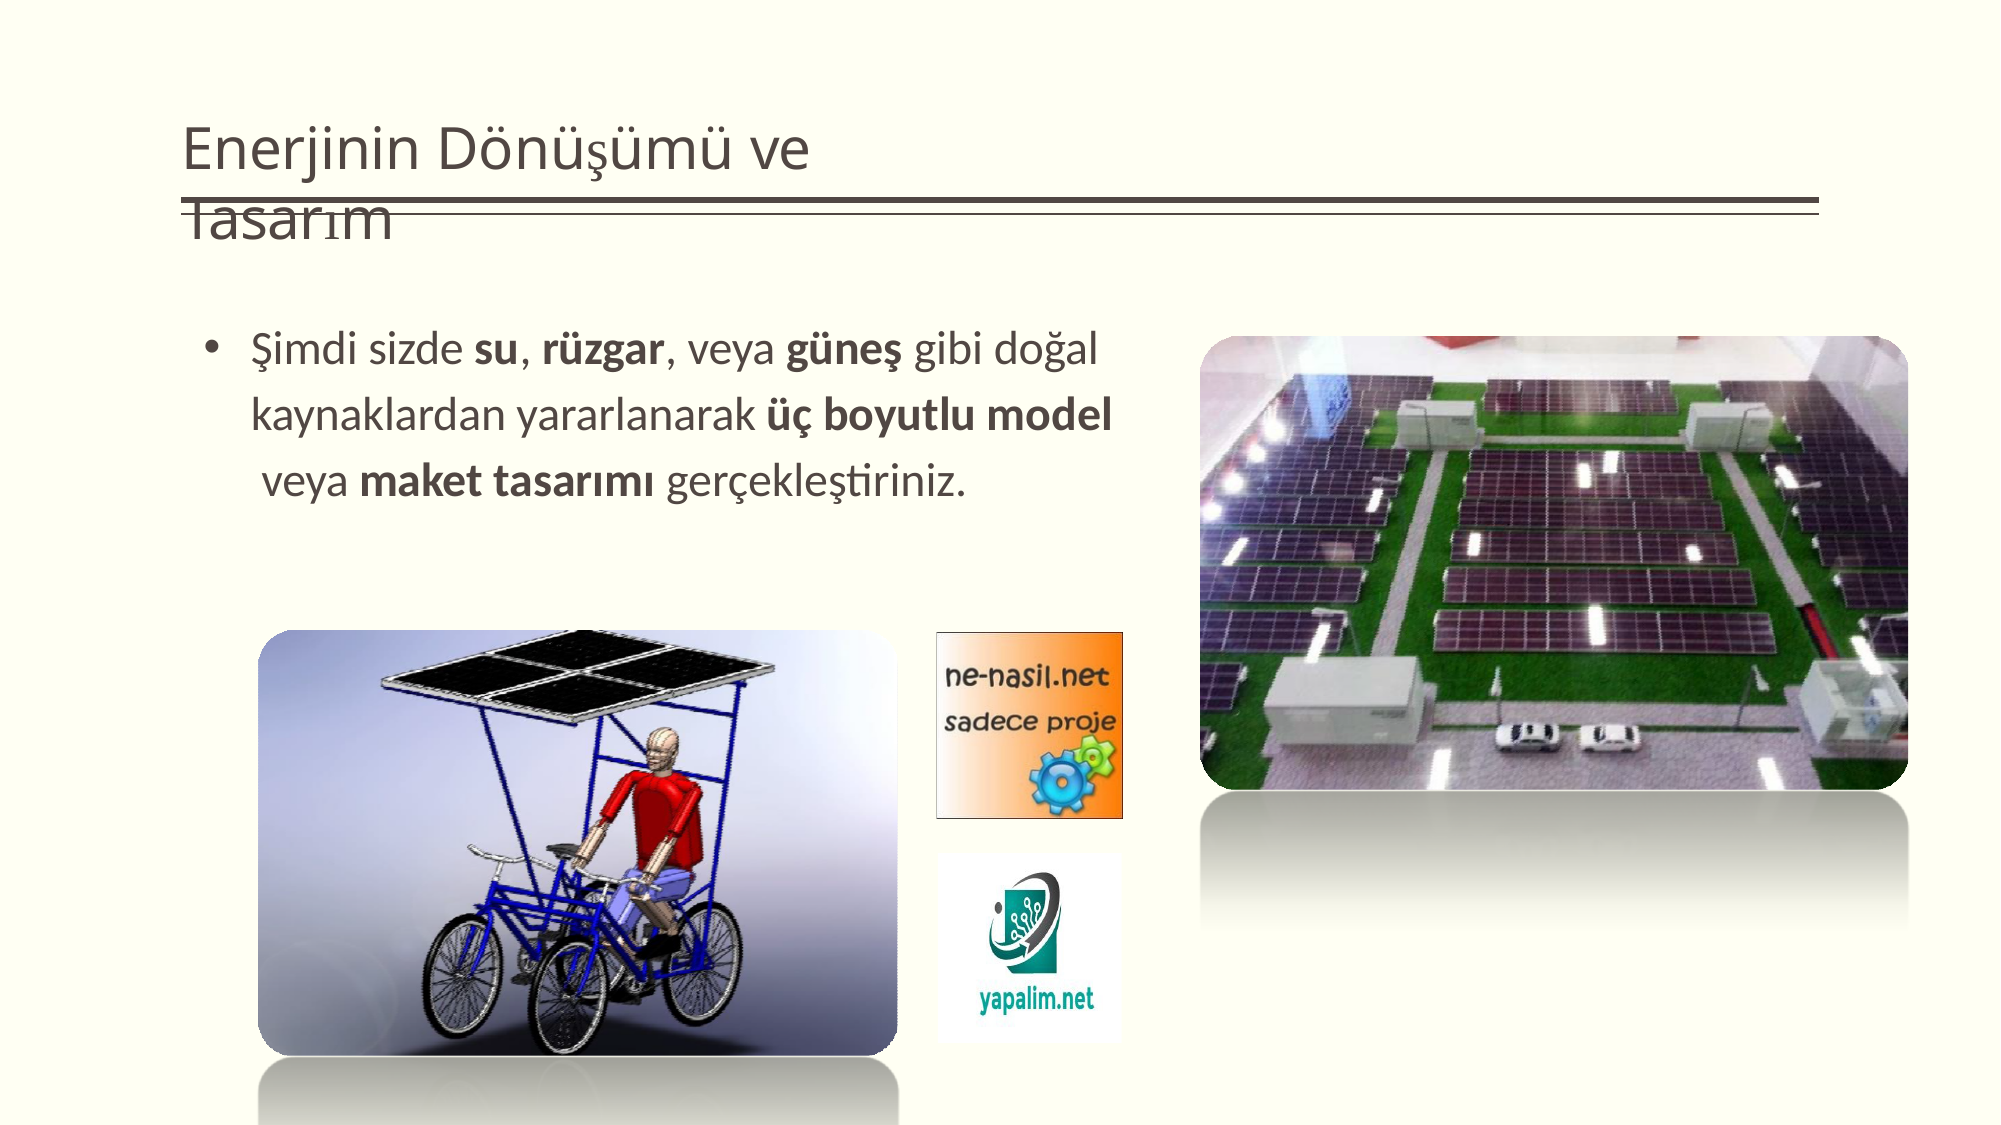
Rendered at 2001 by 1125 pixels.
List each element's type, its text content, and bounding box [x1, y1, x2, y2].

text_box [258, 630, 898, 1056]
text_box [1200, 336, 1909, 790]
text_box [255, 1054, 901, 1125]
text_box [936, 632, 1123, 819]
text_box Enerjinin Dönüşümü ve Tasarım [179, 108, 1023, 251]
text_box [1197, 788, 1911, 1125]
text_box Şimdi sizde su, rüzgar, veya güneş gibi doğal kaynaklardan yararlanarak üç boyutlu model veya maket tasarımı gerçekleştiriniz. [201, 306, 1123, 507]
text_box [937, 853, 1122, 1043]
